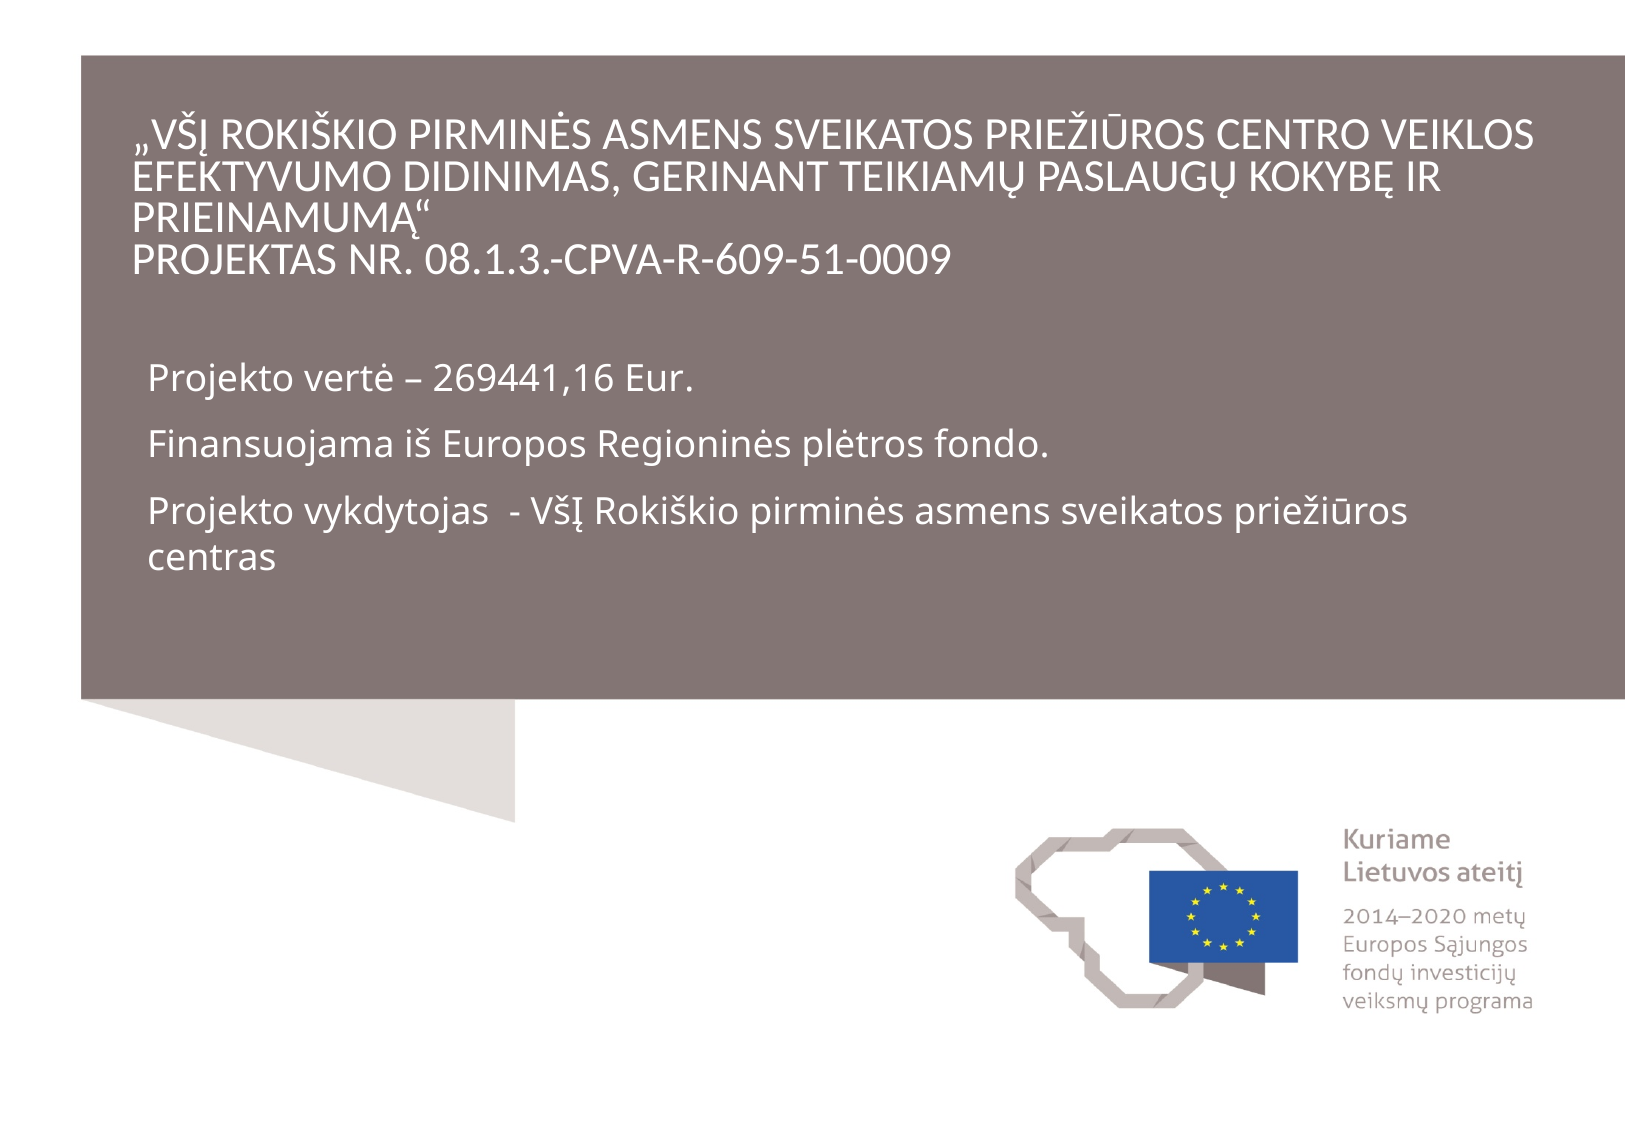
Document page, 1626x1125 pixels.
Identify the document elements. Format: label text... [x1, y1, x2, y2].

title „VŠĮ ROKIŠKIO PIRMINĖS ASMENS SVEIKATOS PRIEŽIŪROS CENTRO VEIKLOS EFEKTYVUMO DIDINIMAS, GERINANT TEIKIAMŲ PASLAUGŲ KOKYBĘ IR PRIEINAMUMĄ“ PROJEKTAS NR. 08.1.3.-CPVA-R-609-51-0009 [116, 108, 1580, 291]
picture [0, 0, 1625, 1117]
subtitle Projekto vertė – 269441,16 Eur. Finansuojama iš Europos Regioninės plėtros fondo. Projekto vykdytojas - VšĮ Rokiškio pirminės asmens sveikatos priežiūros centras [132, 347, 1540, 808]
